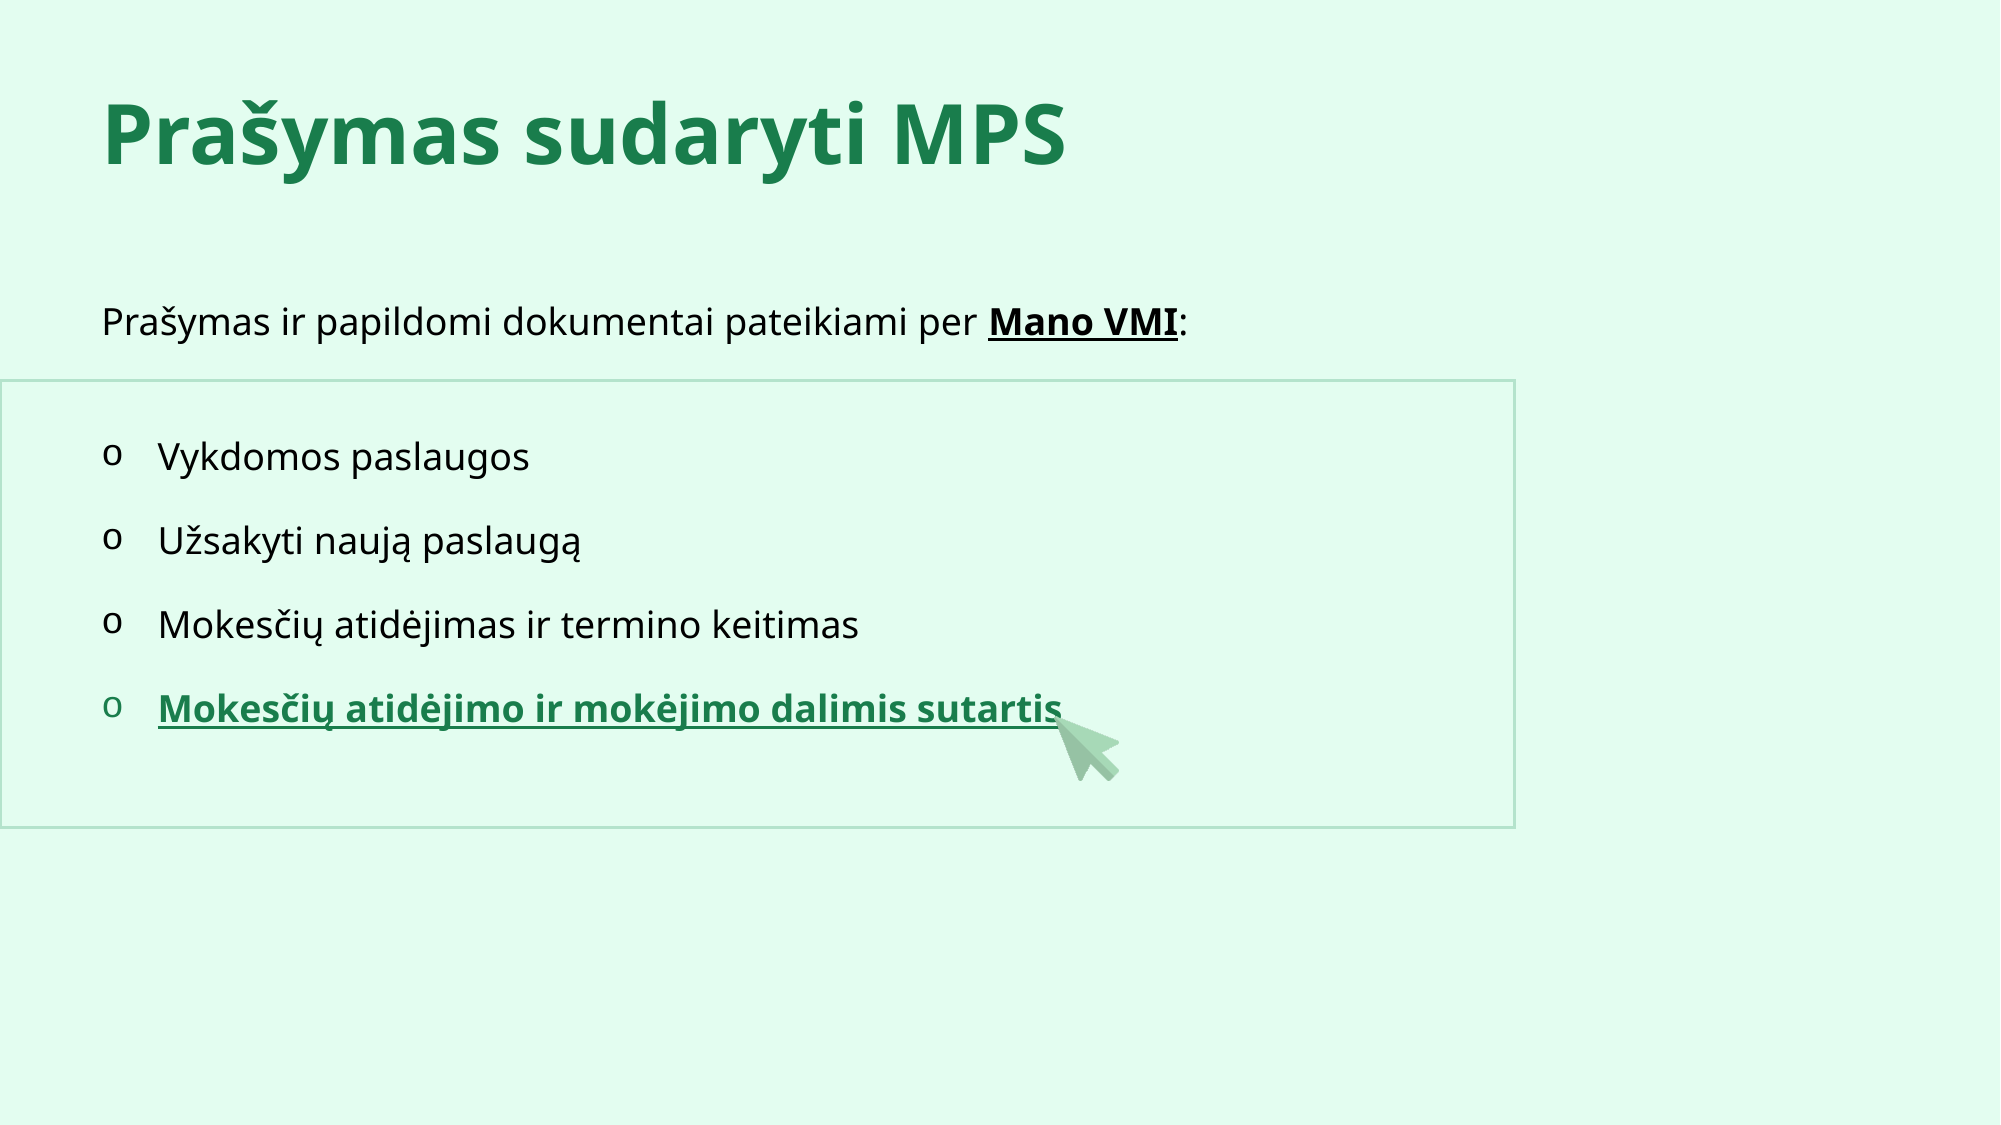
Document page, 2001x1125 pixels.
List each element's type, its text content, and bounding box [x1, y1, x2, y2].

text_box Prašymas ir papildomi dokumentai pateikiami per Mano VMI: Vykdomos paslaugos Užsakyti naują paslaugą Mokesčių atidėjimas ir termino keitimas Mokesčių atidėjimo ir mokėjimo dalimis sutartis [86, 267, 1962, 738]
text_box Prašymas sudaryti MPS [86, 73, 1706, 189]
text_box [0, 379, 1515, 829]
picture [1054, 716, 1119, 781]
